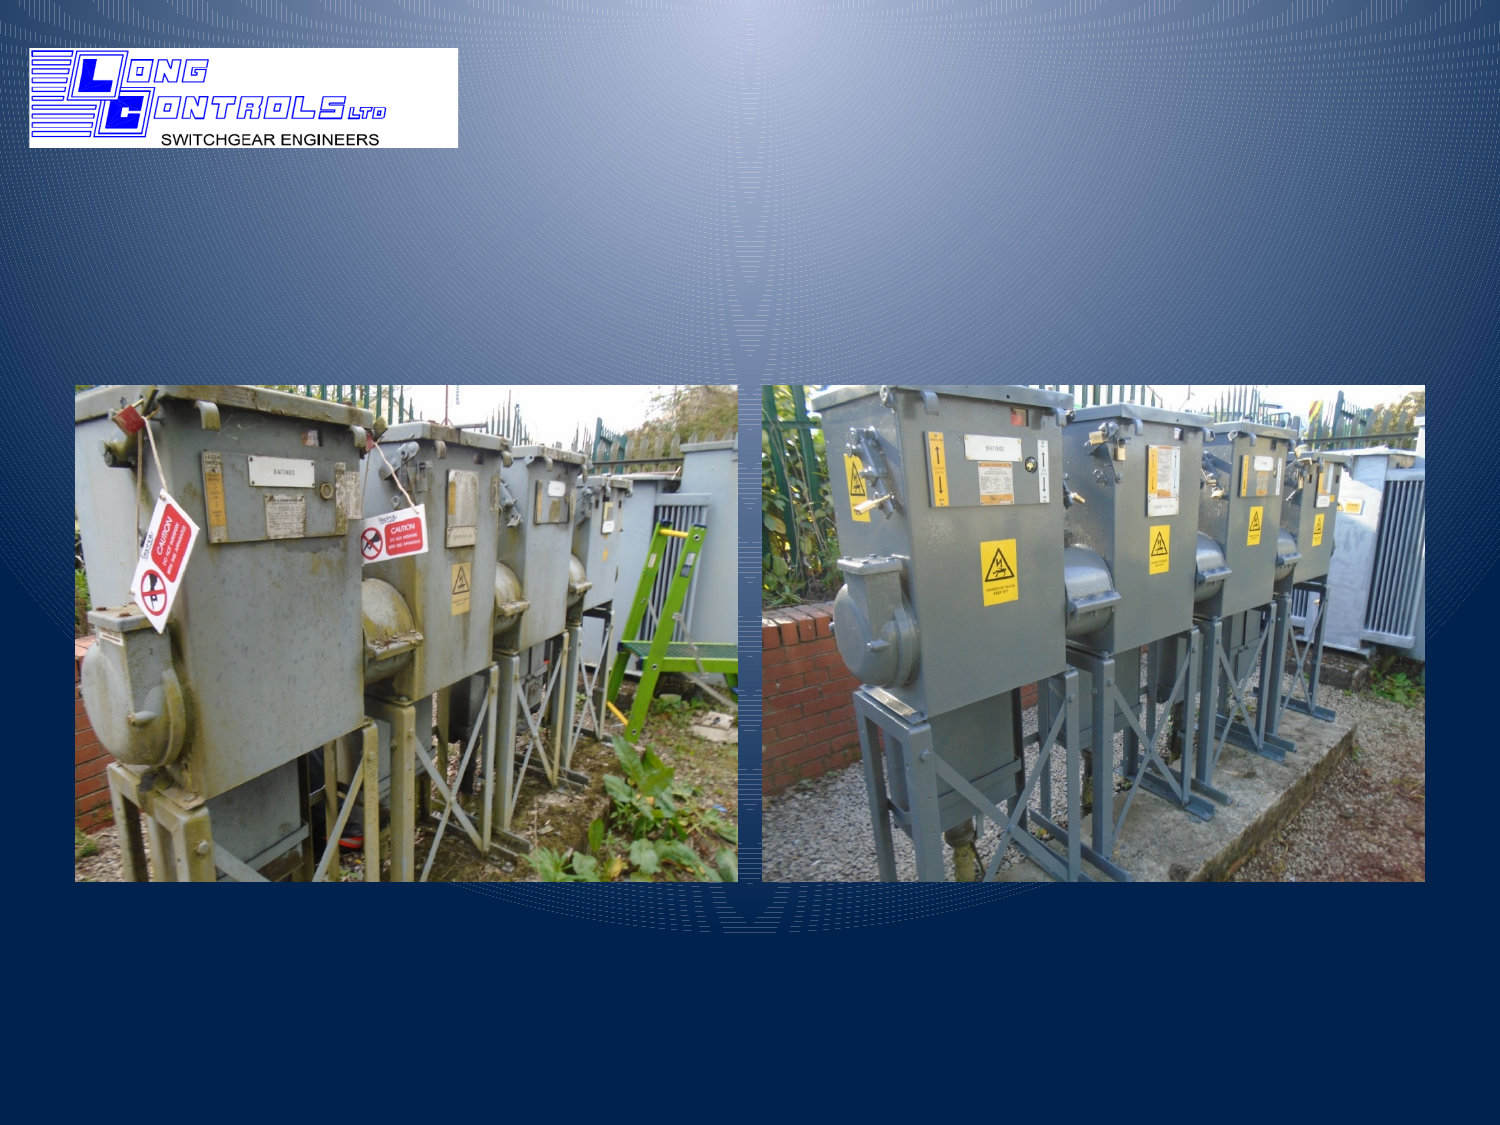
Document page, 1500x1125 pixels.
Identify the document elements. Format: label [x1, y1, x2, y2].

list [74, 385, 738, 883]
list [762, 385, 1426, 883]
picture [29, 48, 459, 148]
